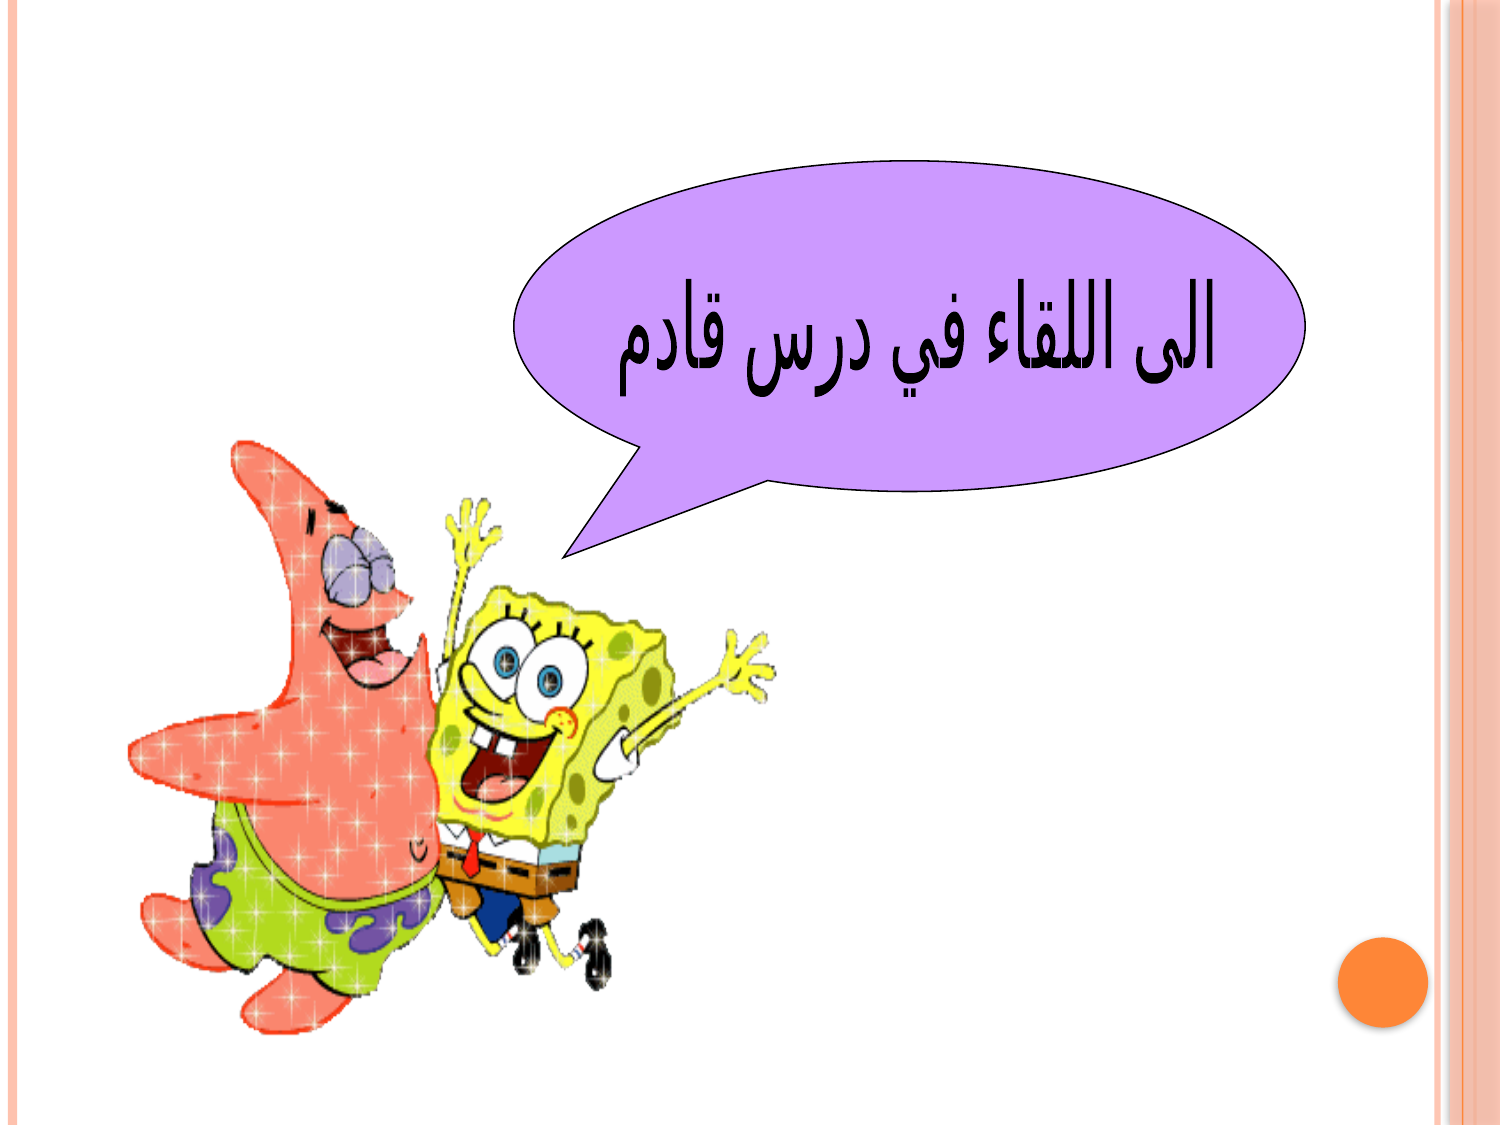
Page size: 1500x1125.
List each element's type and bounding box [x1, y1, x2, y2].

picture [111, 420, 787, 1045]
text_box [513, 160, 1306, 492]
